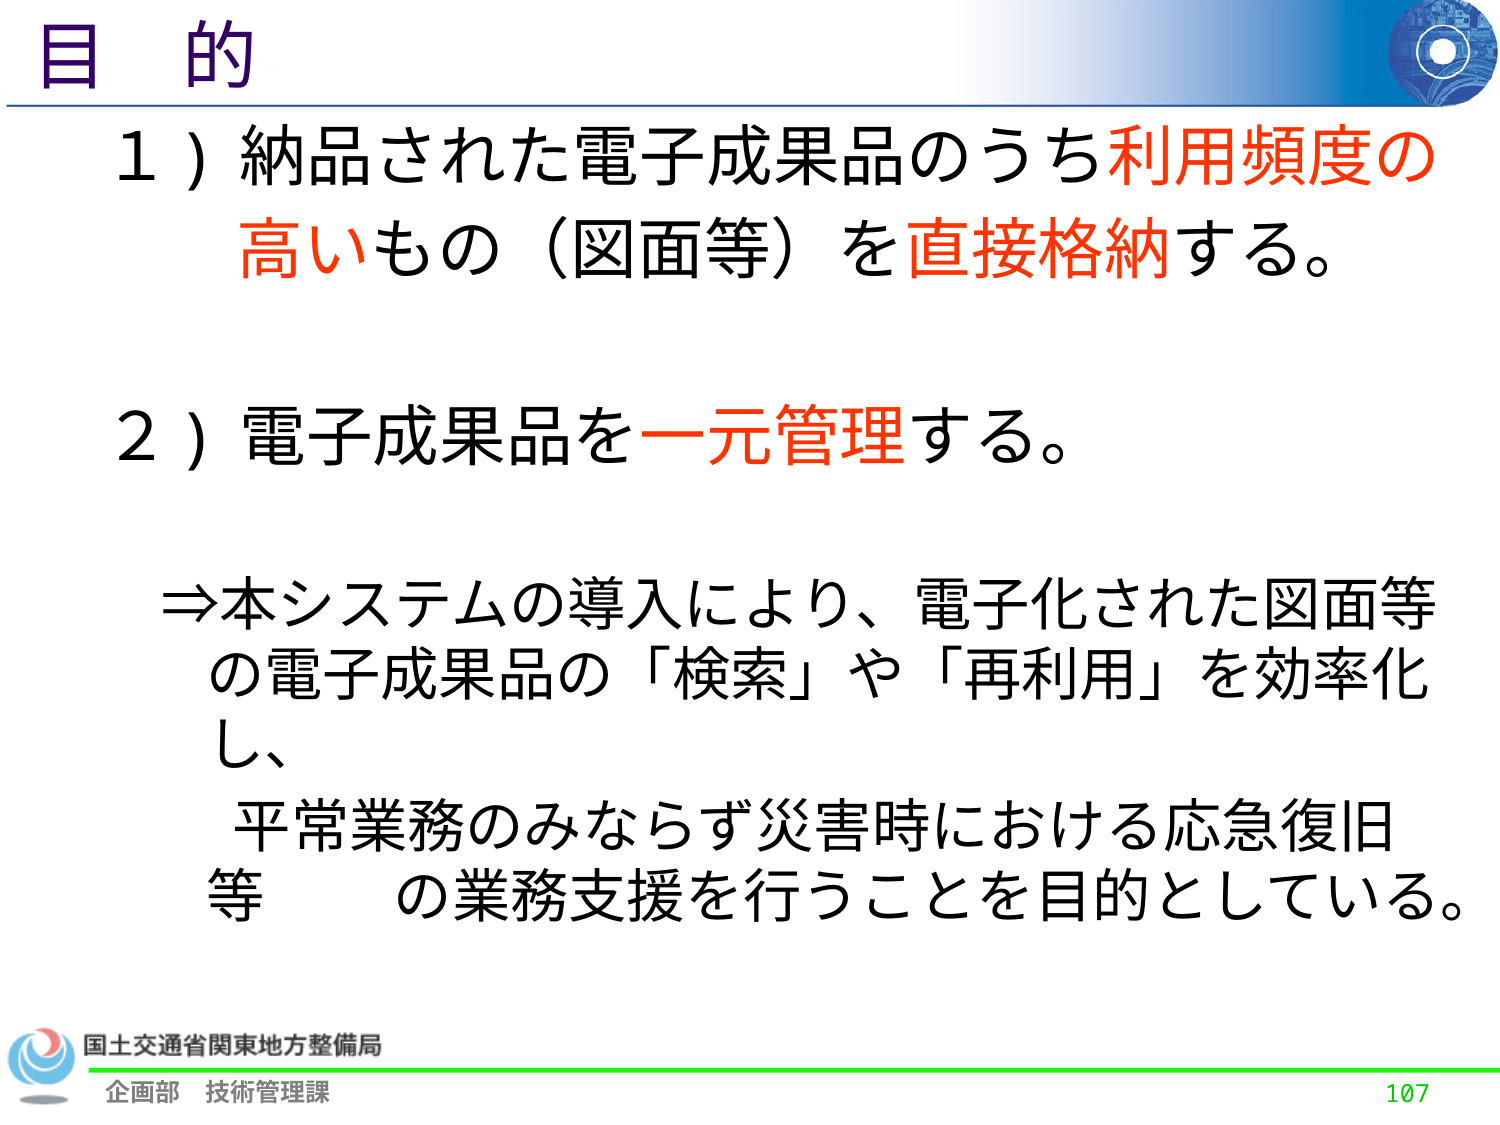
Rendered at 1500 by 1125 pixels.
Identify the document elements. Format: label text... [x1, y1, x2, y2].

list １) 納品された電子成果品のうち利用頻度の 高いもの（図面等）を直接格納する。 ２) 電子成果品を一元管理する。 ⇒本システムの導入により、電子化された図面等の電子成果品の「検索」や「再利用」を効率化し、 平常業務のみならず災害時における応急復旧等 の業務支援を行うことを目的としている。 [29, 106, 1464, 892]
title 目 的 [17, 0, 1435, 107]
picture [0, 1020, 383, 1125]
picture [0, 0, 29, 110]
picture [1435, 0, 1500, 110]
